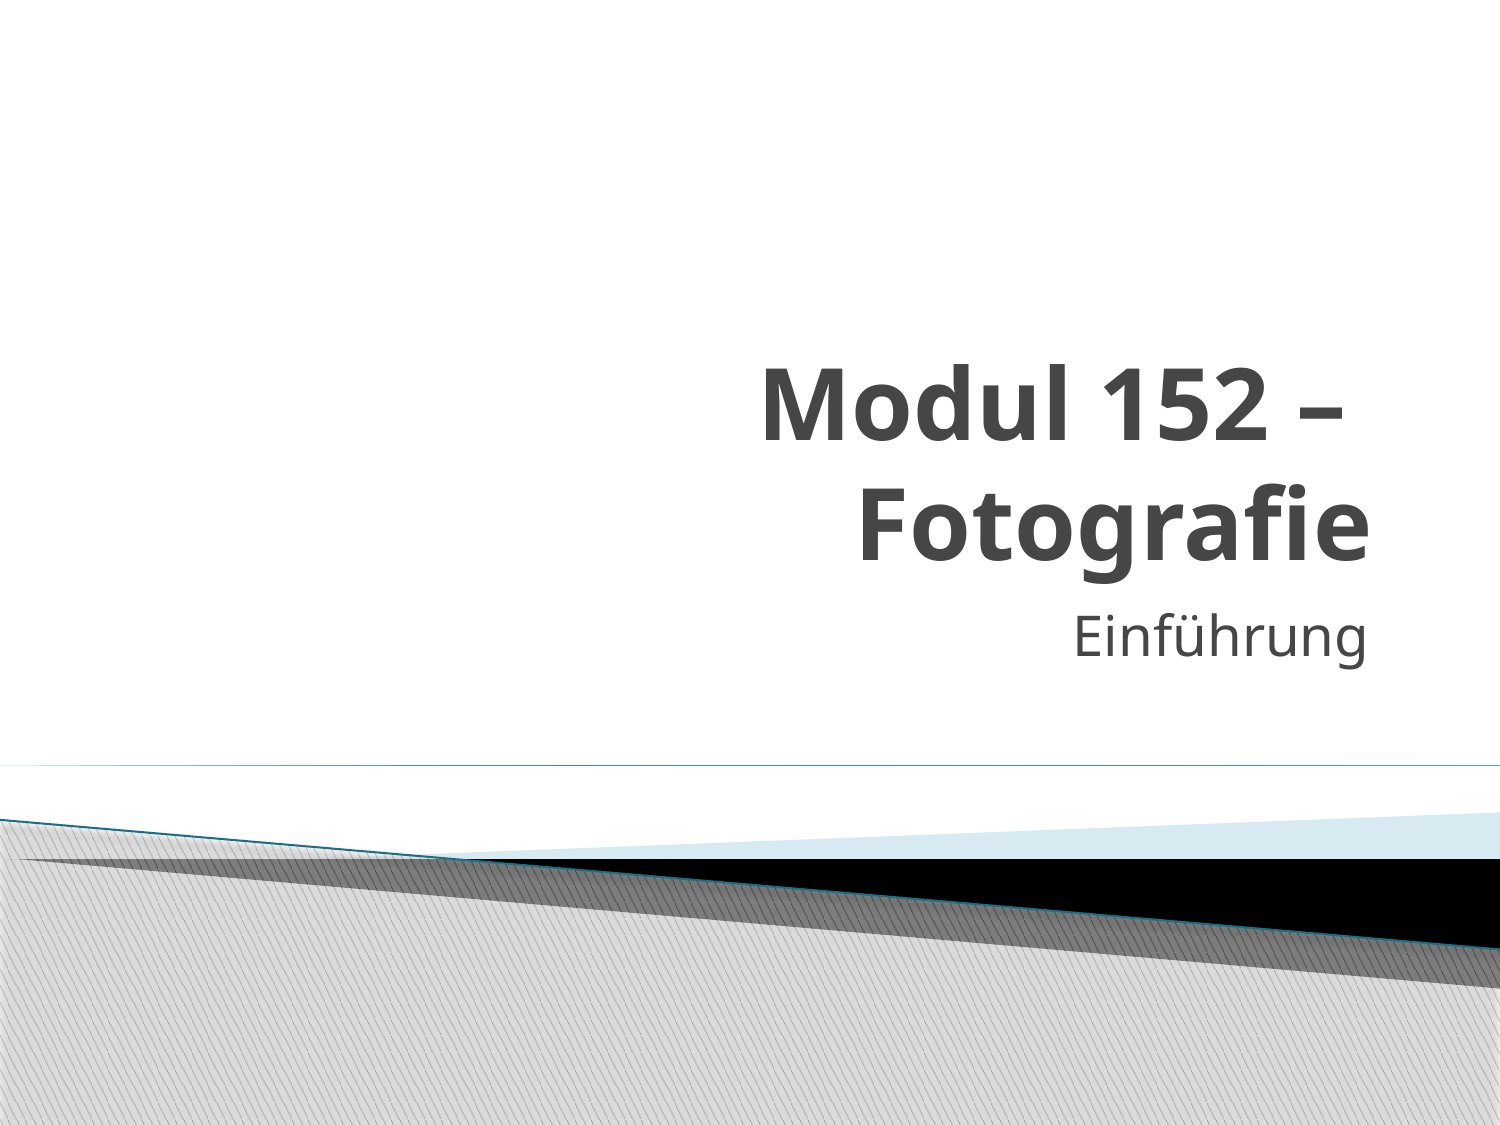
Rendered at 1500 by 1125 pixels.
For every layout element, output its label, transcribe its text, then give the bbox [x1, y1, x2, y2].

title Modul 152 – Fotografie [112, 287, 1388, 588]
picture [5, 859, 1500, 989]
subtitle Einführung [112, 592, 1388, 790]
